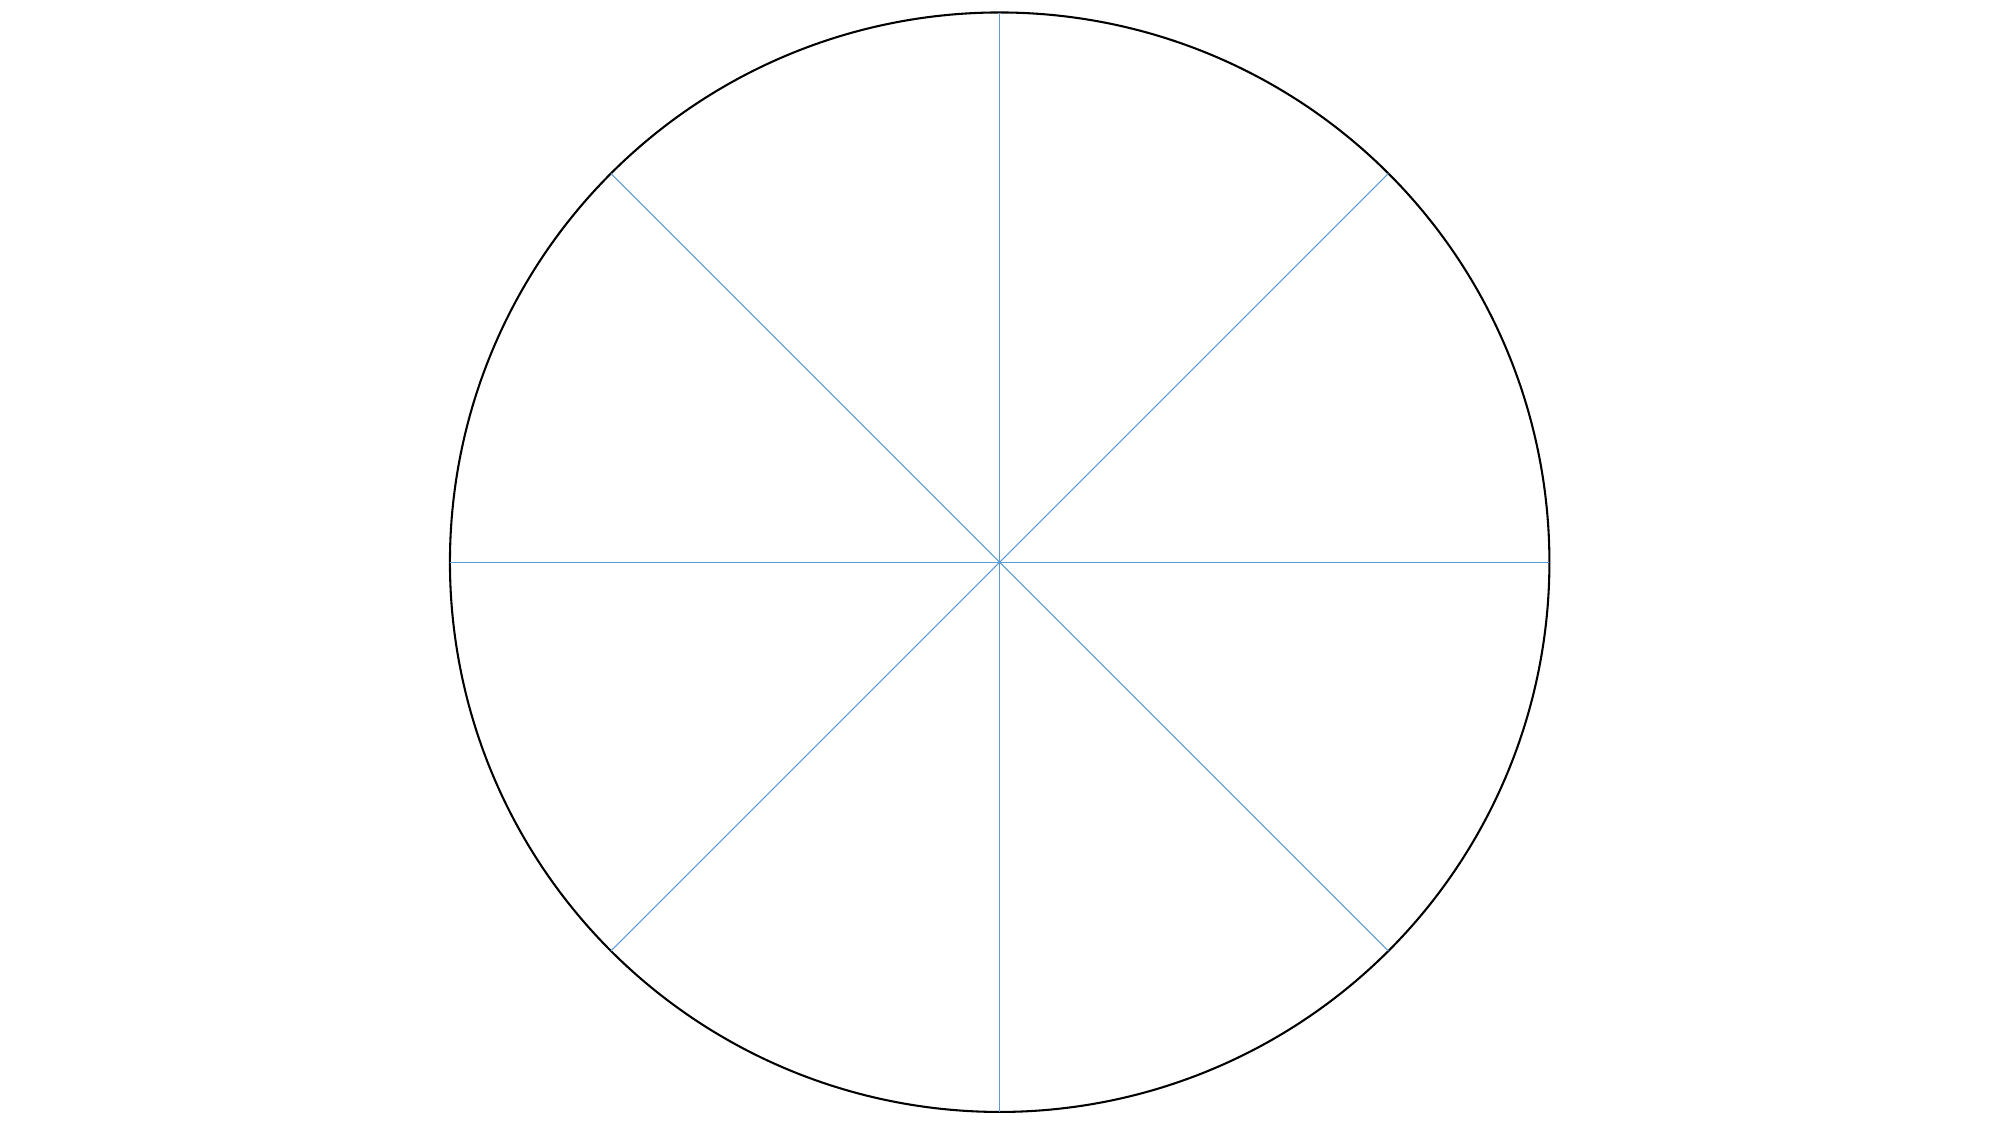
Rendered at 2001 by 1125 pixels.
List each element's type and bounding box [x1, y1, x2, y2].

text_box [610, 173, 1389, 951]
text_box [448, 11, 1551, 1113]
